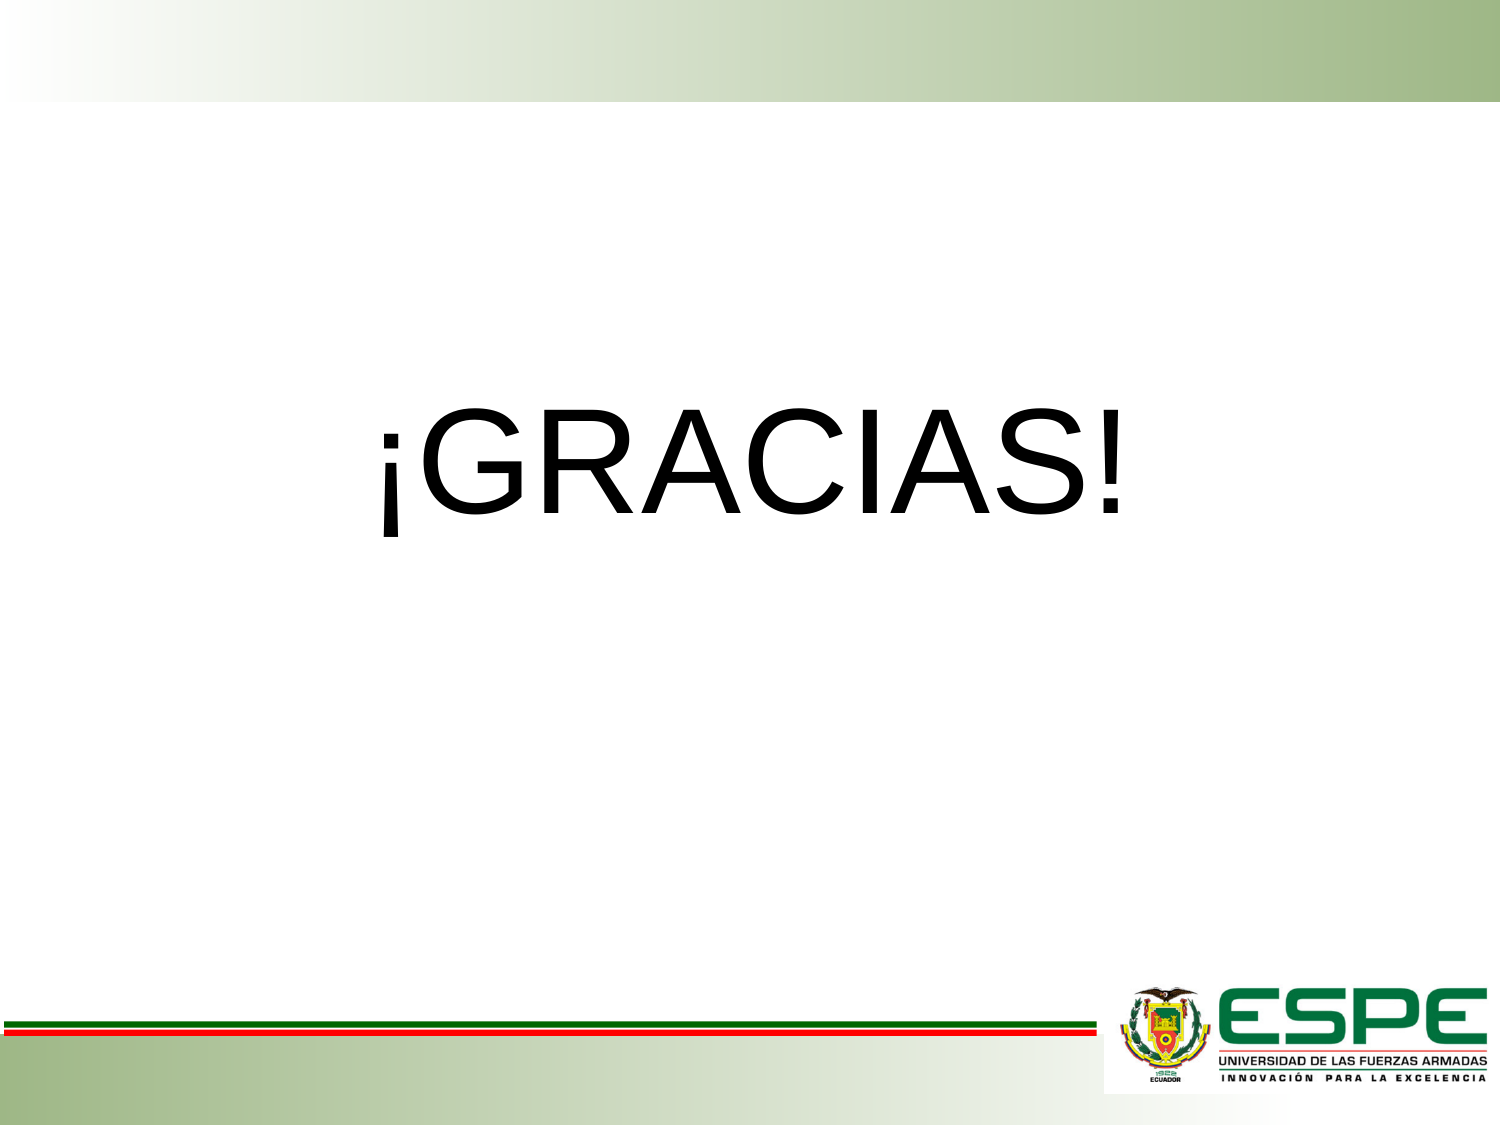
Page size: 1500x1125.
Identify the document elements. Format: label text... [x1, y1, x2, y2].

picture [1104, 975, 1494, 1095]
text_box ¡GRACIAS! [188, 355, 1311, 551]
